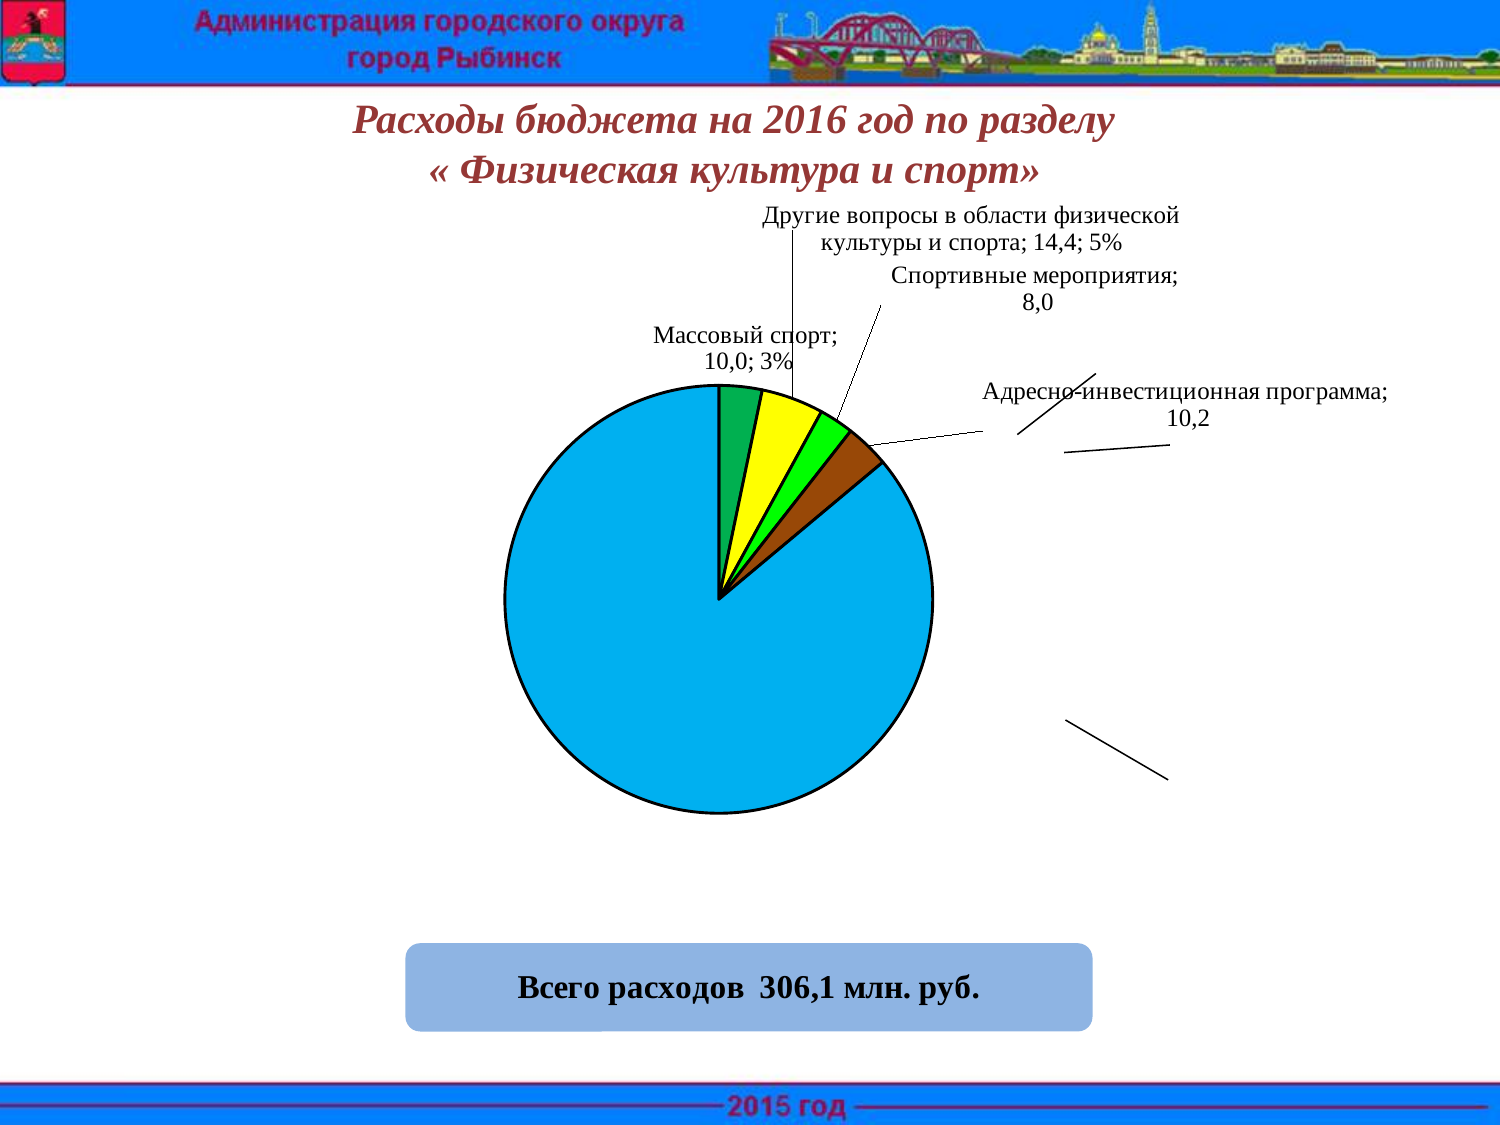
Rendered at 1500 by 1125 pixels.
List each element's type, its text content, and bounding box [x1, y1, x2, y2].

chart [24, 201, 1474, 1067]
picture [0, 0, 1500, 1125]
text_box Расходы бюджета на 2016 год по разделу « Физическая культура и спорт» [41, 104, 1437, 200]
